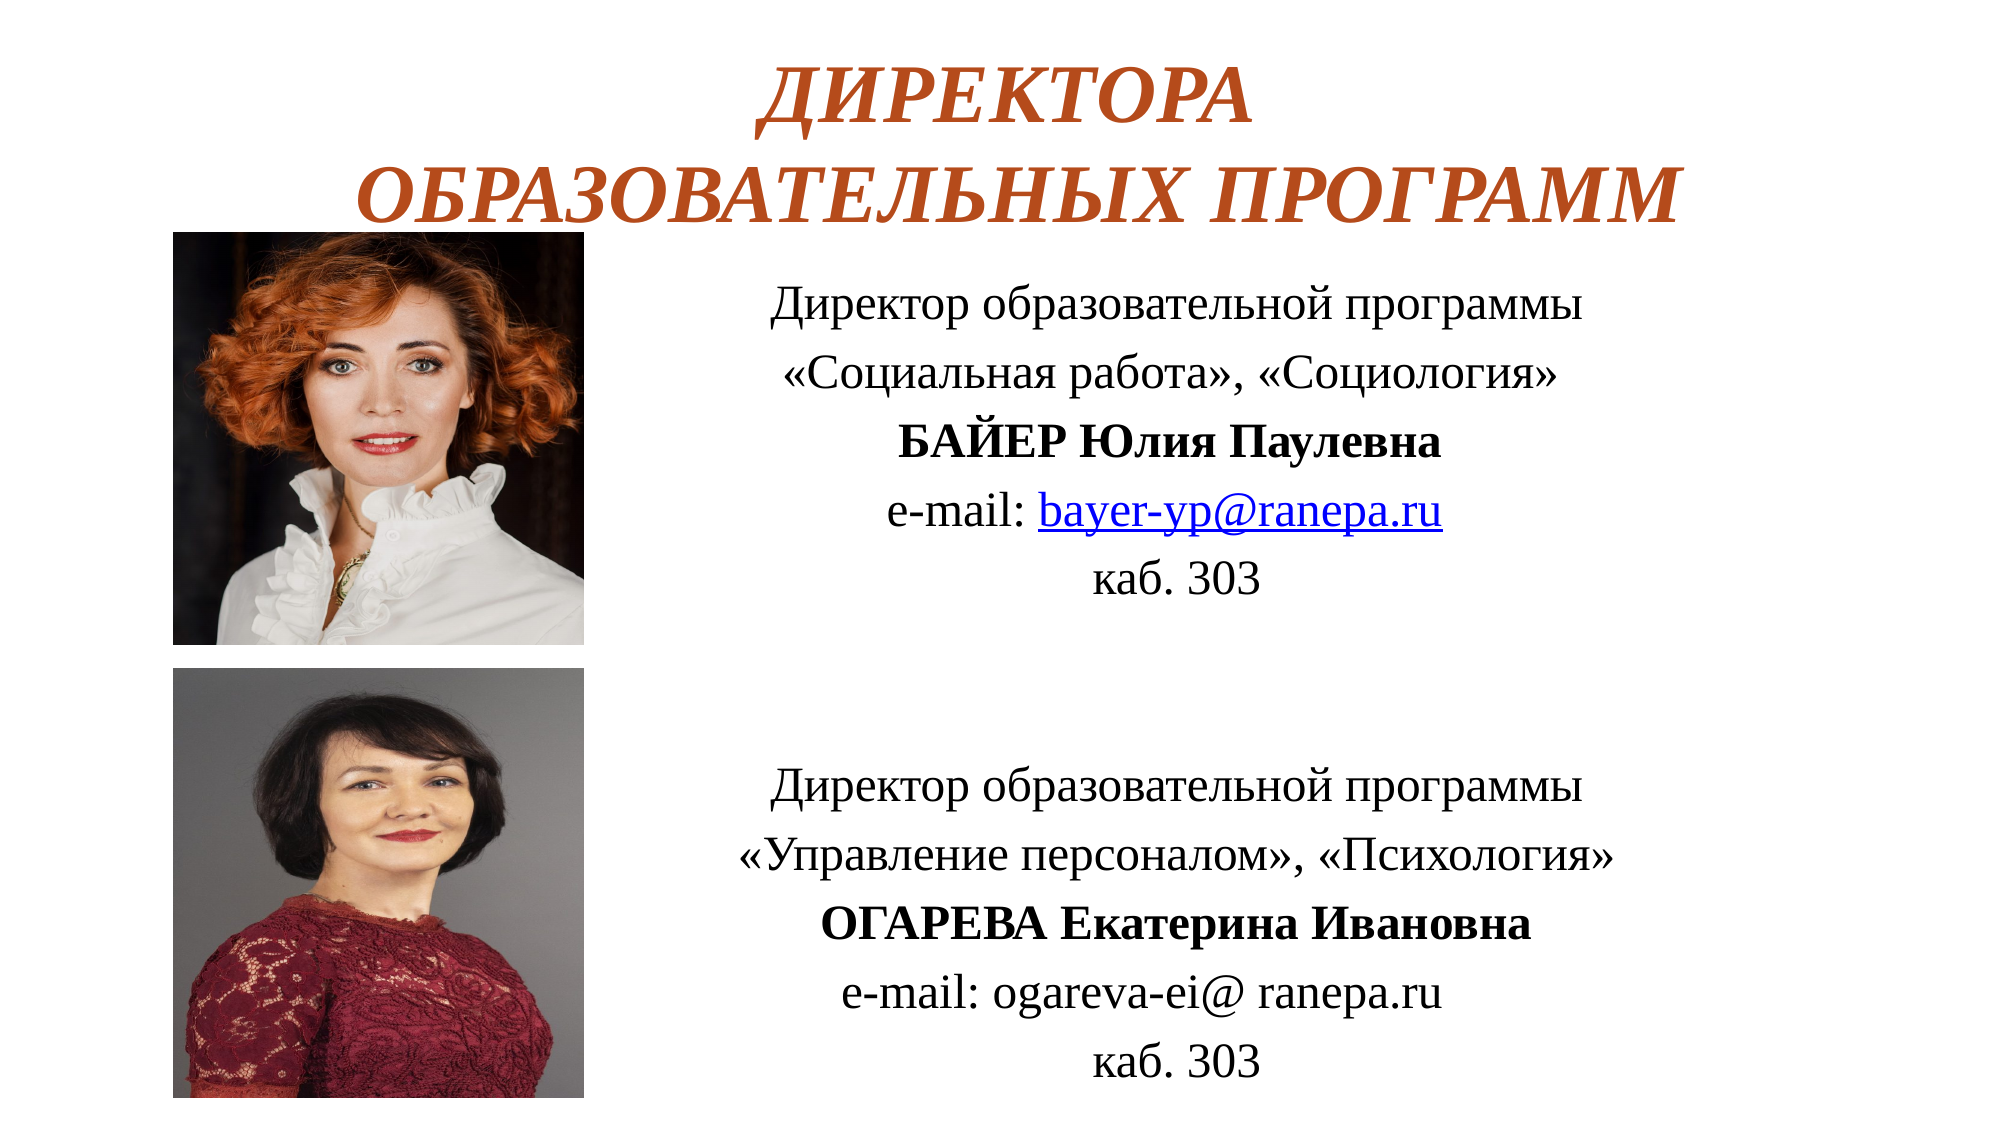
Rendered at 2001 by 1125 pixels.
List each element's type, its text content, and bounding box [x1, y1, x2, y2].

title ДИРЕКТОРА ОБРАЗОВАТЕЛЬНЫХ ПРОГРАММ [99, 45, 1939, 233]
picture [172, 232, 584, 645]
list Директор образовательной программы «Социальная работа», «Социология» БАЙЕР Юлия Паулевна e-mail: bayer-yp@ranepa.ru каб. 303 Директор образовательной программы «Управление персоналом», «Психология» ОГАРЕВА Екатерина Ивановна e-mail: ogareva-ei@ ranepa.ru каб. 303 [597, 262, 1757, 1098]
picture [172, 667, 584, 1098]
